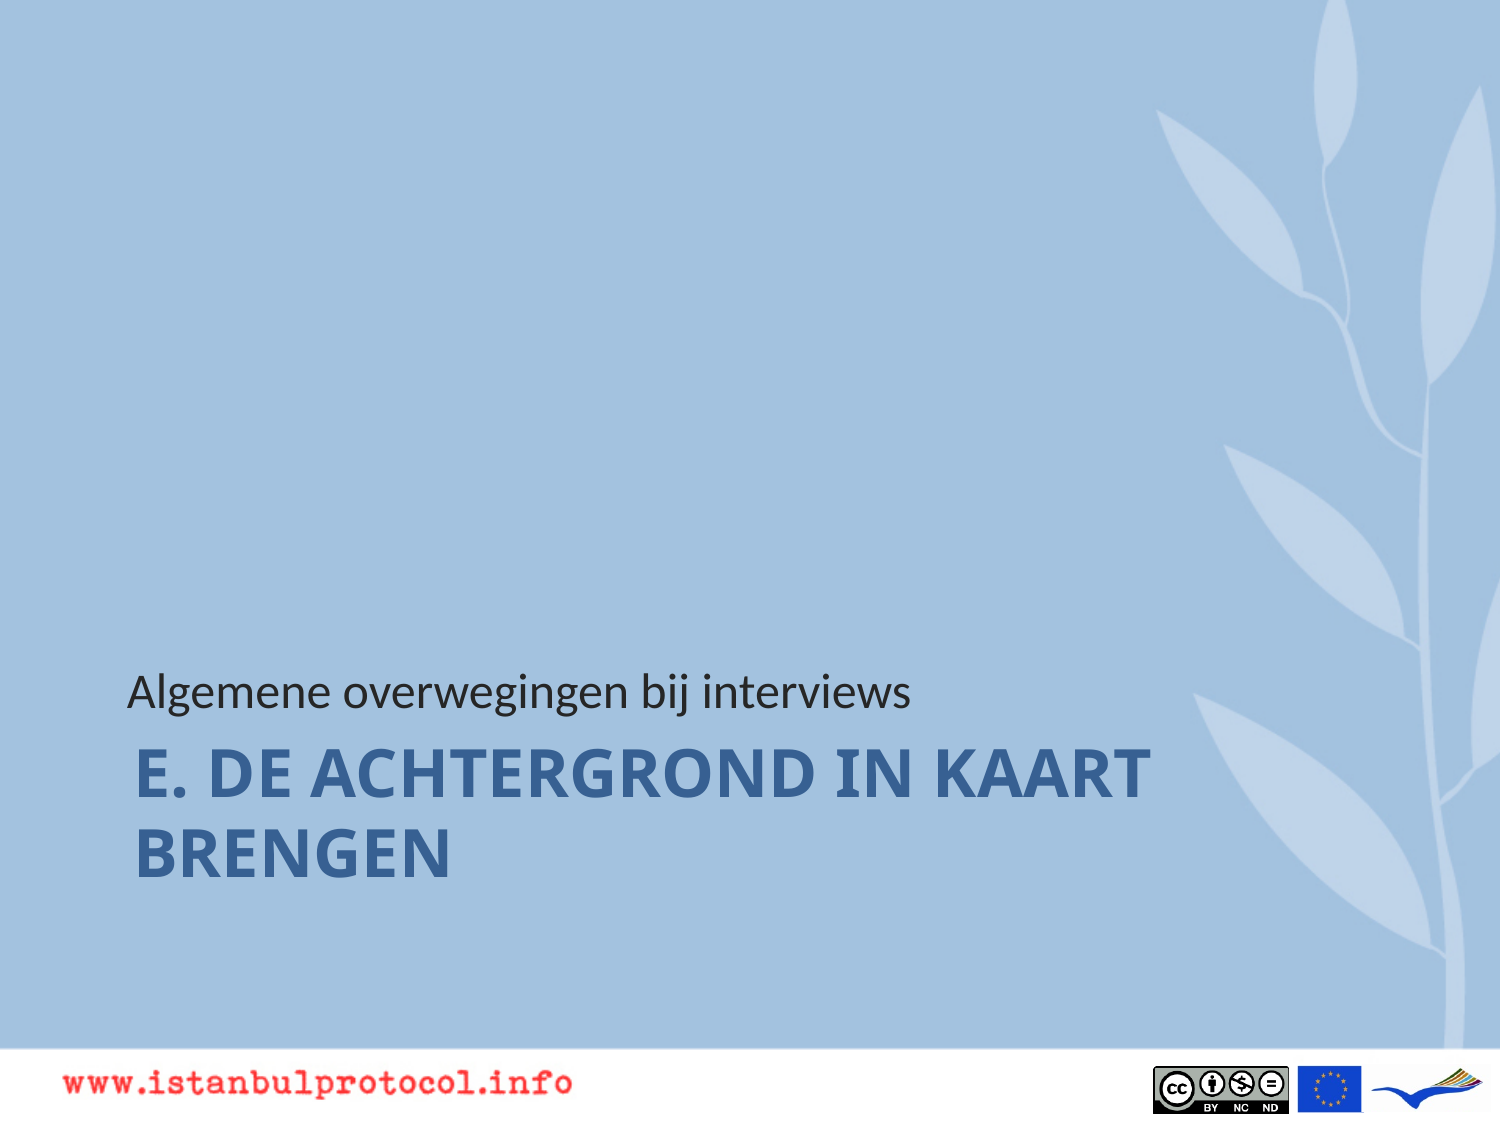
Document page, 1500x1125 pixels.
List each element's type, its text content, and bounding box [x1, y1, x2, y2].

picture [0, 0, 1500, 1125]
list Algemene overwegingen bij interviews [111, 479, 1388, 727]
title E. De achtergrond in kaart brengen [118, 722, 1394, 947]
